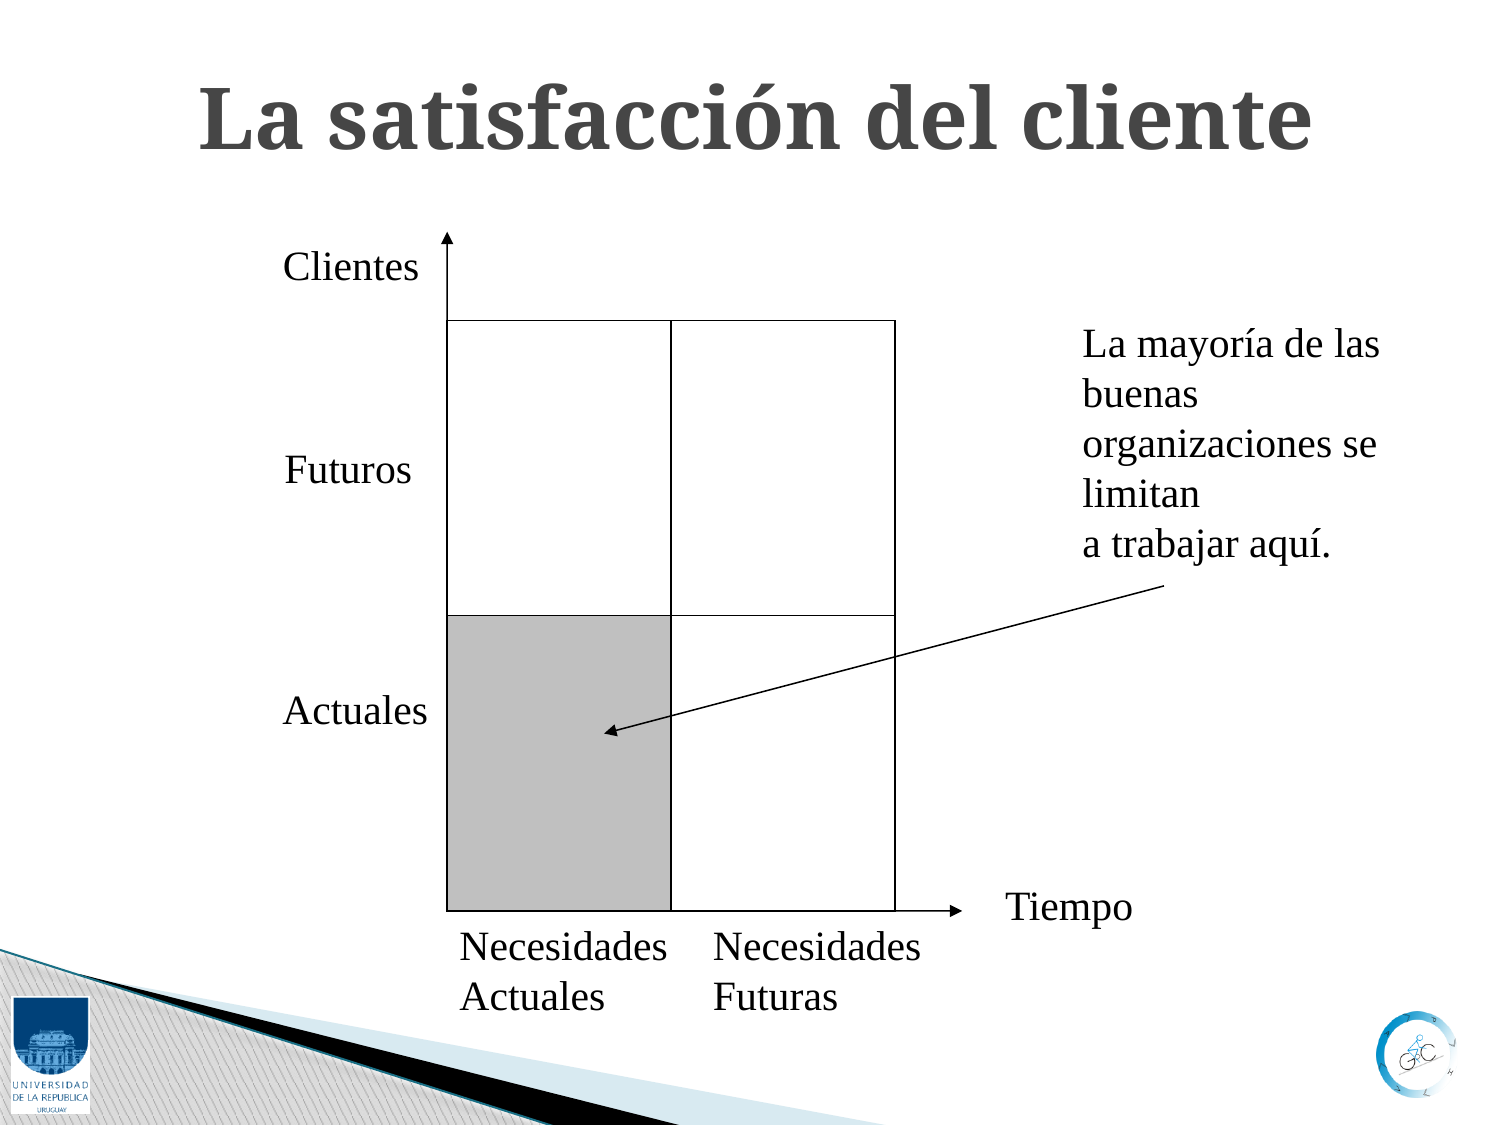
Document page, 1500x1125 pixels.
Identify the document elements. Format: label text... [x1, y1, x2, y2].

picture [1376, 1011, 1458, 1098]
picture [11, 996, 90, 1114]
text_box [267, 231, 1433, 1059]
title La satisfacción del cliente [82, 46, 1432, 185]
